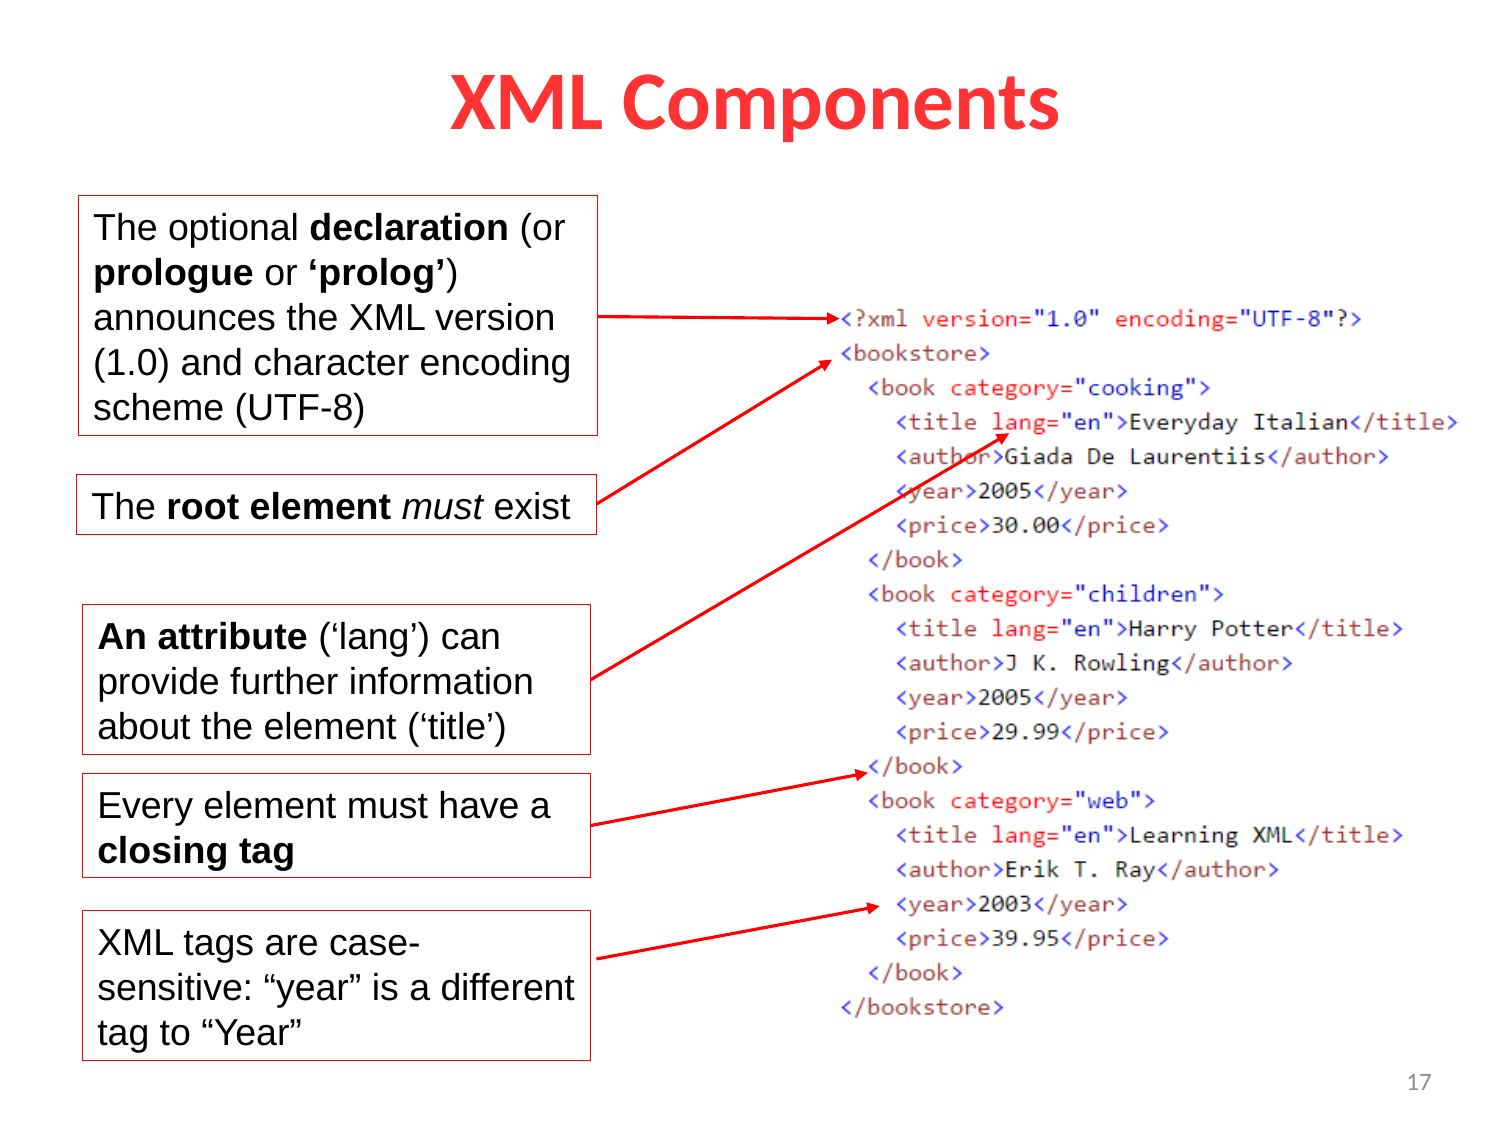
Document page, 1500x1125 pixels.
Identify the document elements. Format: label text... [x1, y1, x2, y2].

text_box Every element must have a closing tag [82, 773, 591, 878]
text_box [591, 540, 826, 681]
picture [831, 300, 1467, 1029]
slide_number 1 [1376, 1058, 1447, 1103]
text_box The optional declaration (or prologue or ‘prolog’) announces the XML version (1.0) and character encoding scheme (UTF-8) [78, 195, 598, 436]
text_box [590, 779, 826, 827]
text_box An attribute (‘lang’) can provide further information about the element (‘title’) [82, 604, 591, 755]
title XML Components [29, 45, 1483, 148]
text_box [597, 360, 826, 505]
text_box XML tags are case-sensitive: “year” is a different tag to “Year” [82, 910, 591, 1061]
text_box The root element must exist [76, 474, 597, 535]
text_box [598, 315, 826, 320]
text_box [596, 915, 826, 960]
